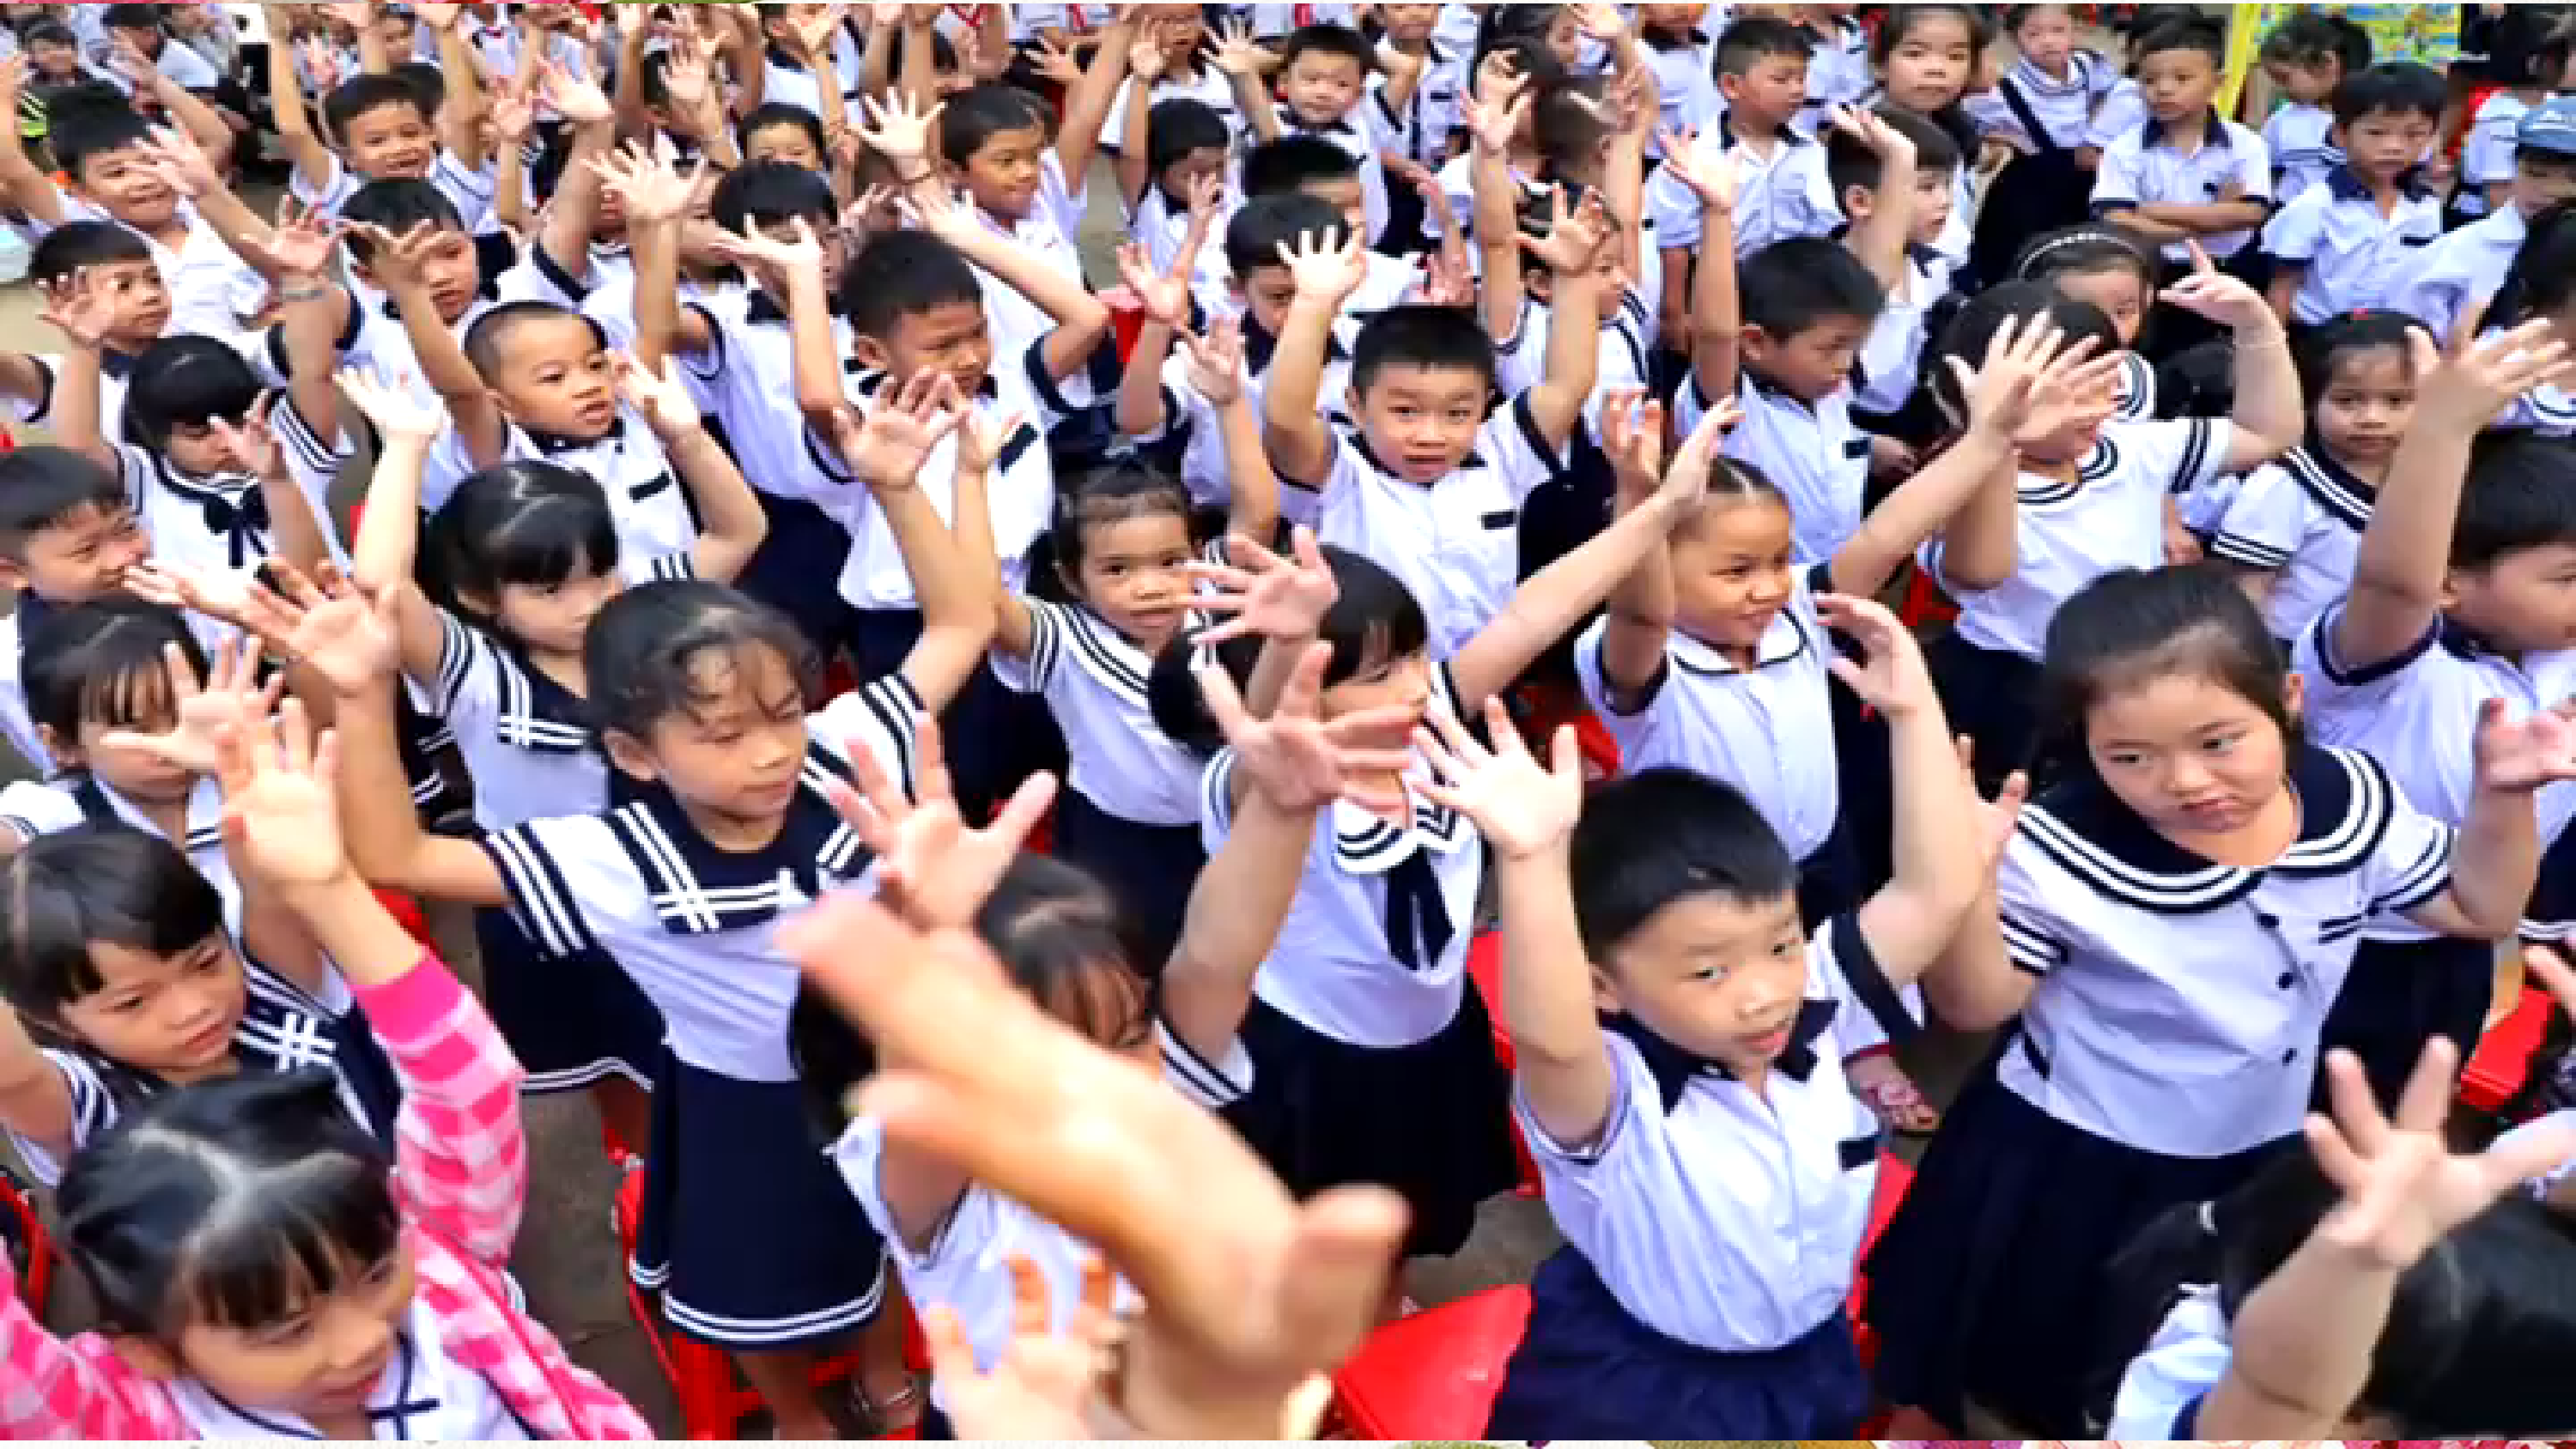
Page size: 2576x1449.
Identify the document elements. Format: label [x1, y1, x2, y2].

list [0, 3, 2576, 1441]
picture [0, 1441, 2576, 1449]
